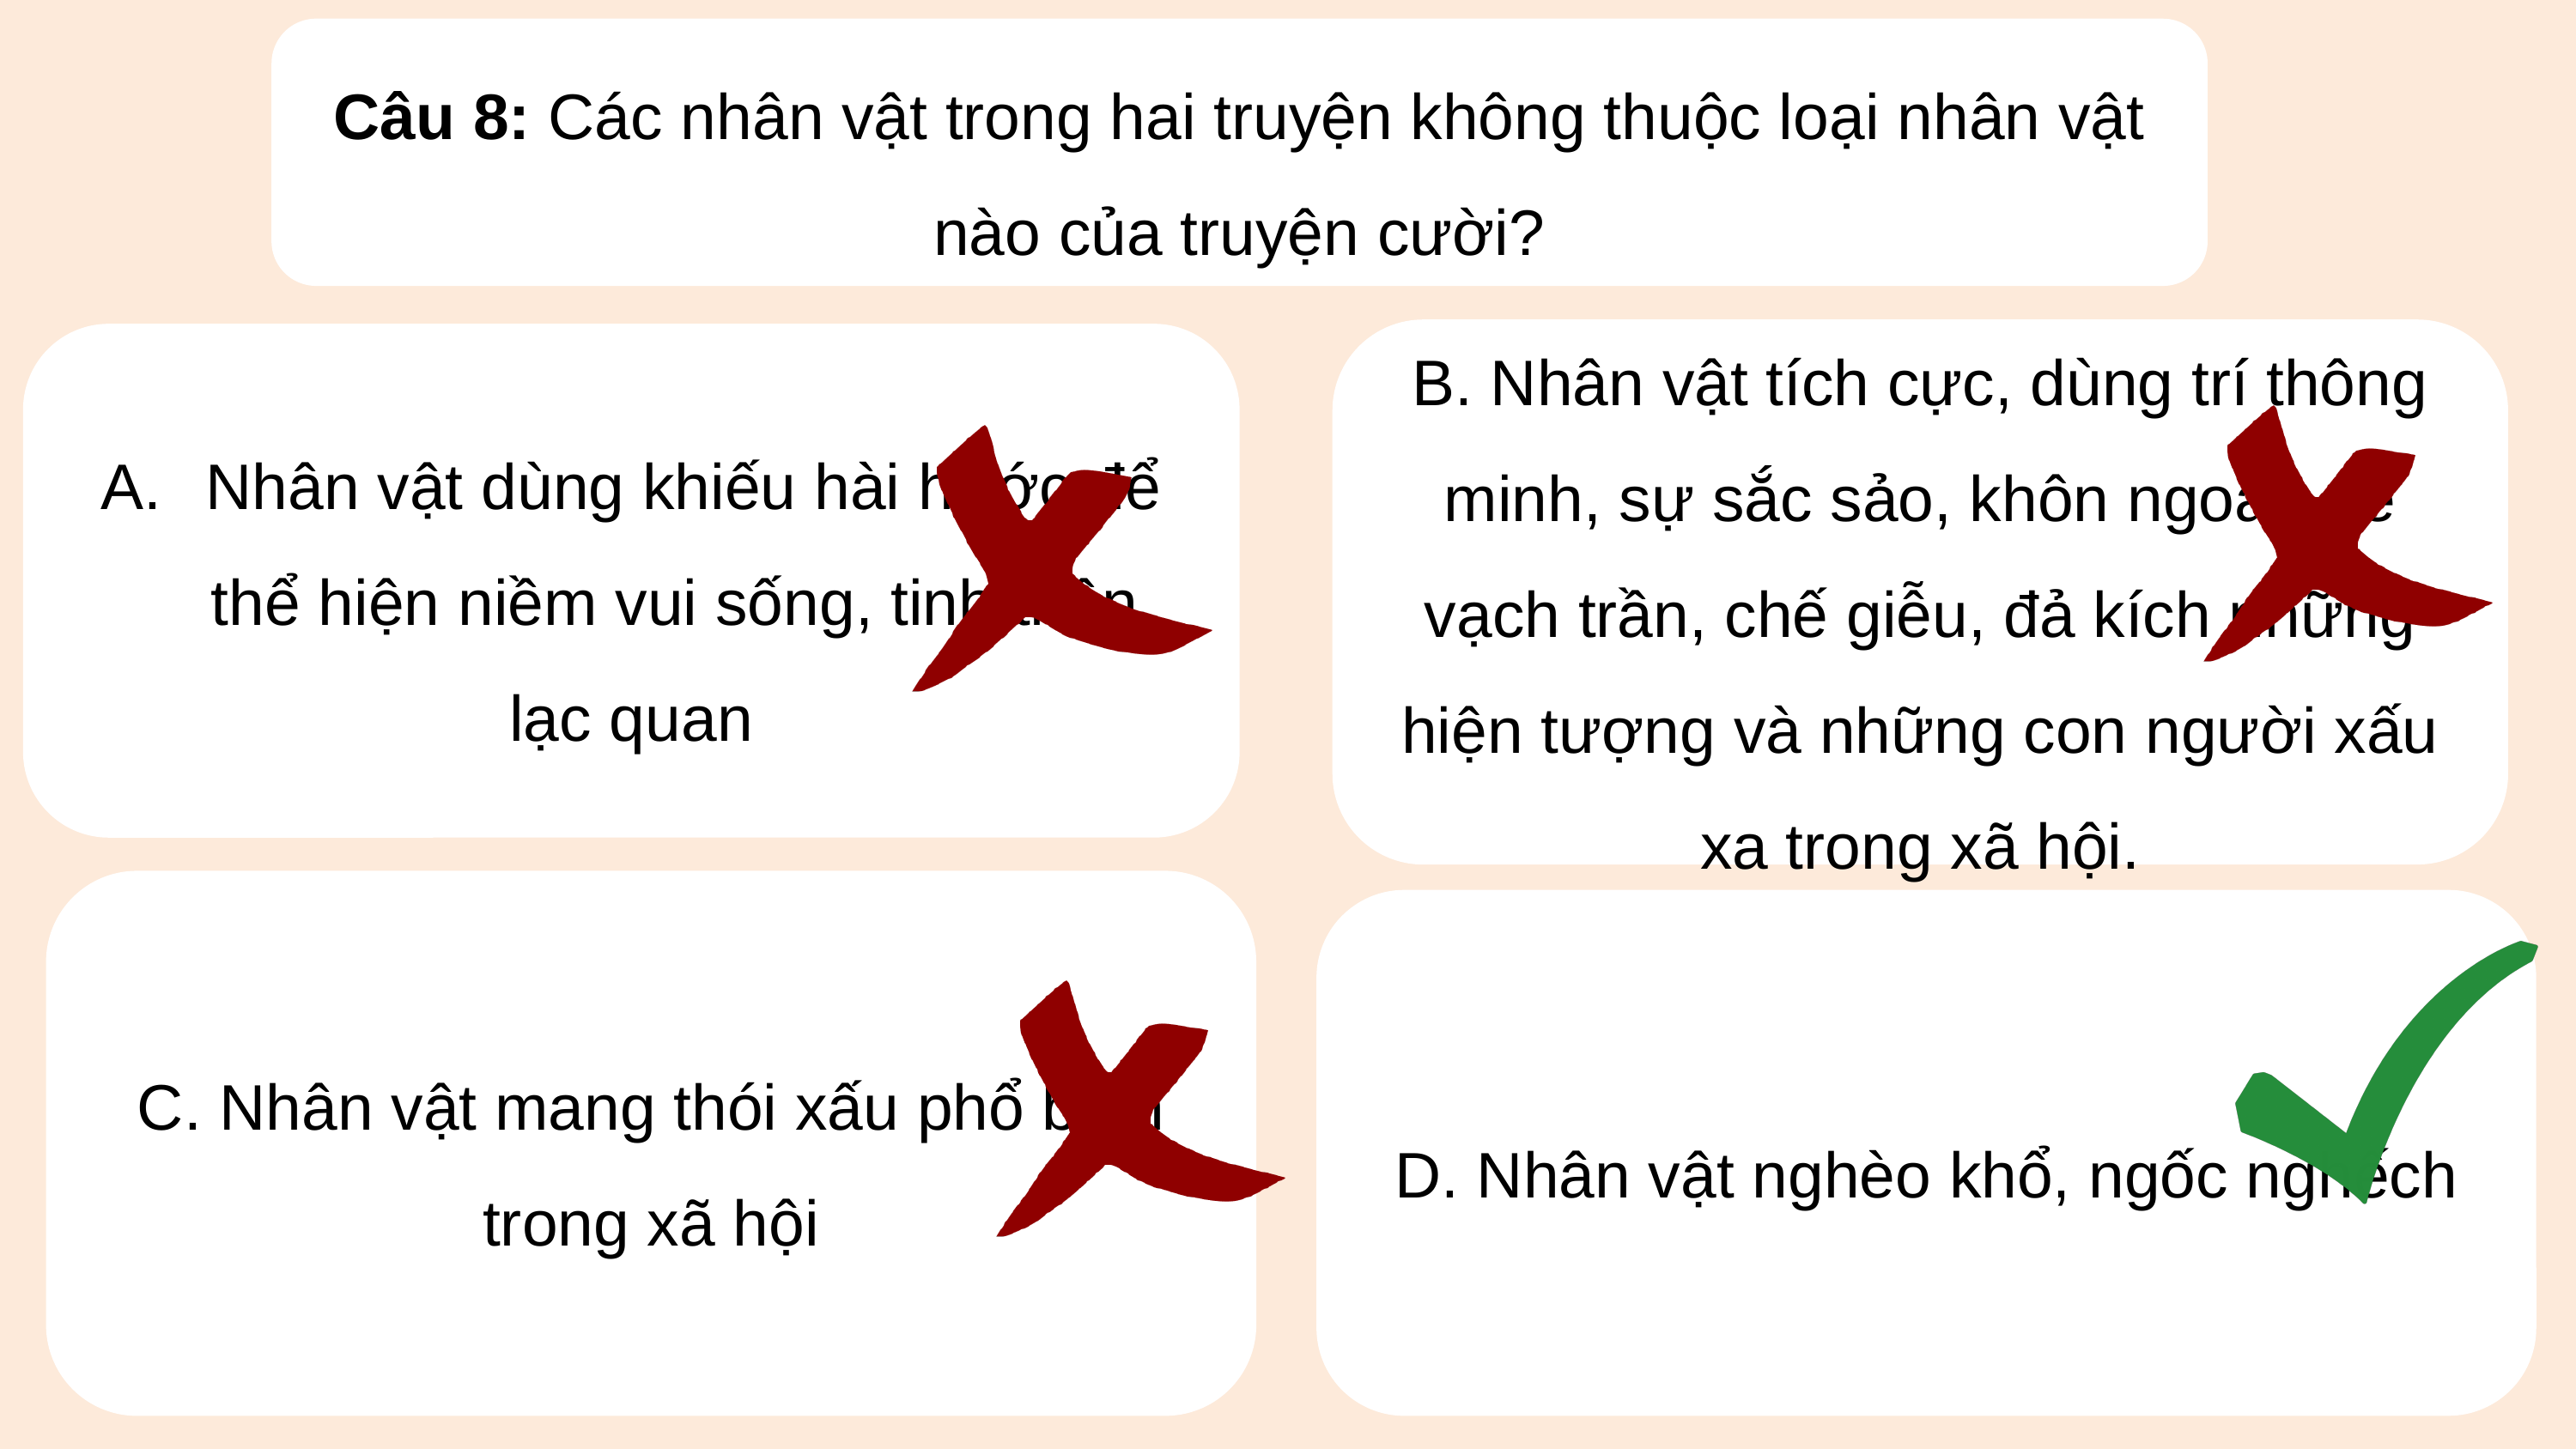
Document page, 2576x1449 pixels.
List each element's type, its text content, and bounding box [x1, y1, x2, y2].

picture [912, 423, 1213, 692]
text_box Câu 8: Các nhân vật trong hai truyện không thuộc loại nhân vật nào của truyện cười? [270, 16, 2210, 288]
picture [2203, 403, 2493, 662]
text_box D. Nhân vật nghèo khổ, ngốc nghếch [1315, 888, 2538, 1418]
text_box Nhân vật dùng khiếu hài hước để thể hiện niềm vui sống, tinh thần lạc quan [21, 322, 1242, 840]
picture [996, 979, 1285, 1237]
text_box B. Nhân vật tích cực, dùng trí thông minh, sự sắc sảo, khôn ngoan để vạch trần, chế giễu, đả kích những hiện tượng và những con người xấu xa trong xã hội. [1330, 318, 2511, 867]
text_box C. Nhân vật mang thói xấu phổ biến trong xã hội [44, 869, 1259, 1418]
picture [2235, 941, 2538, 1204]
